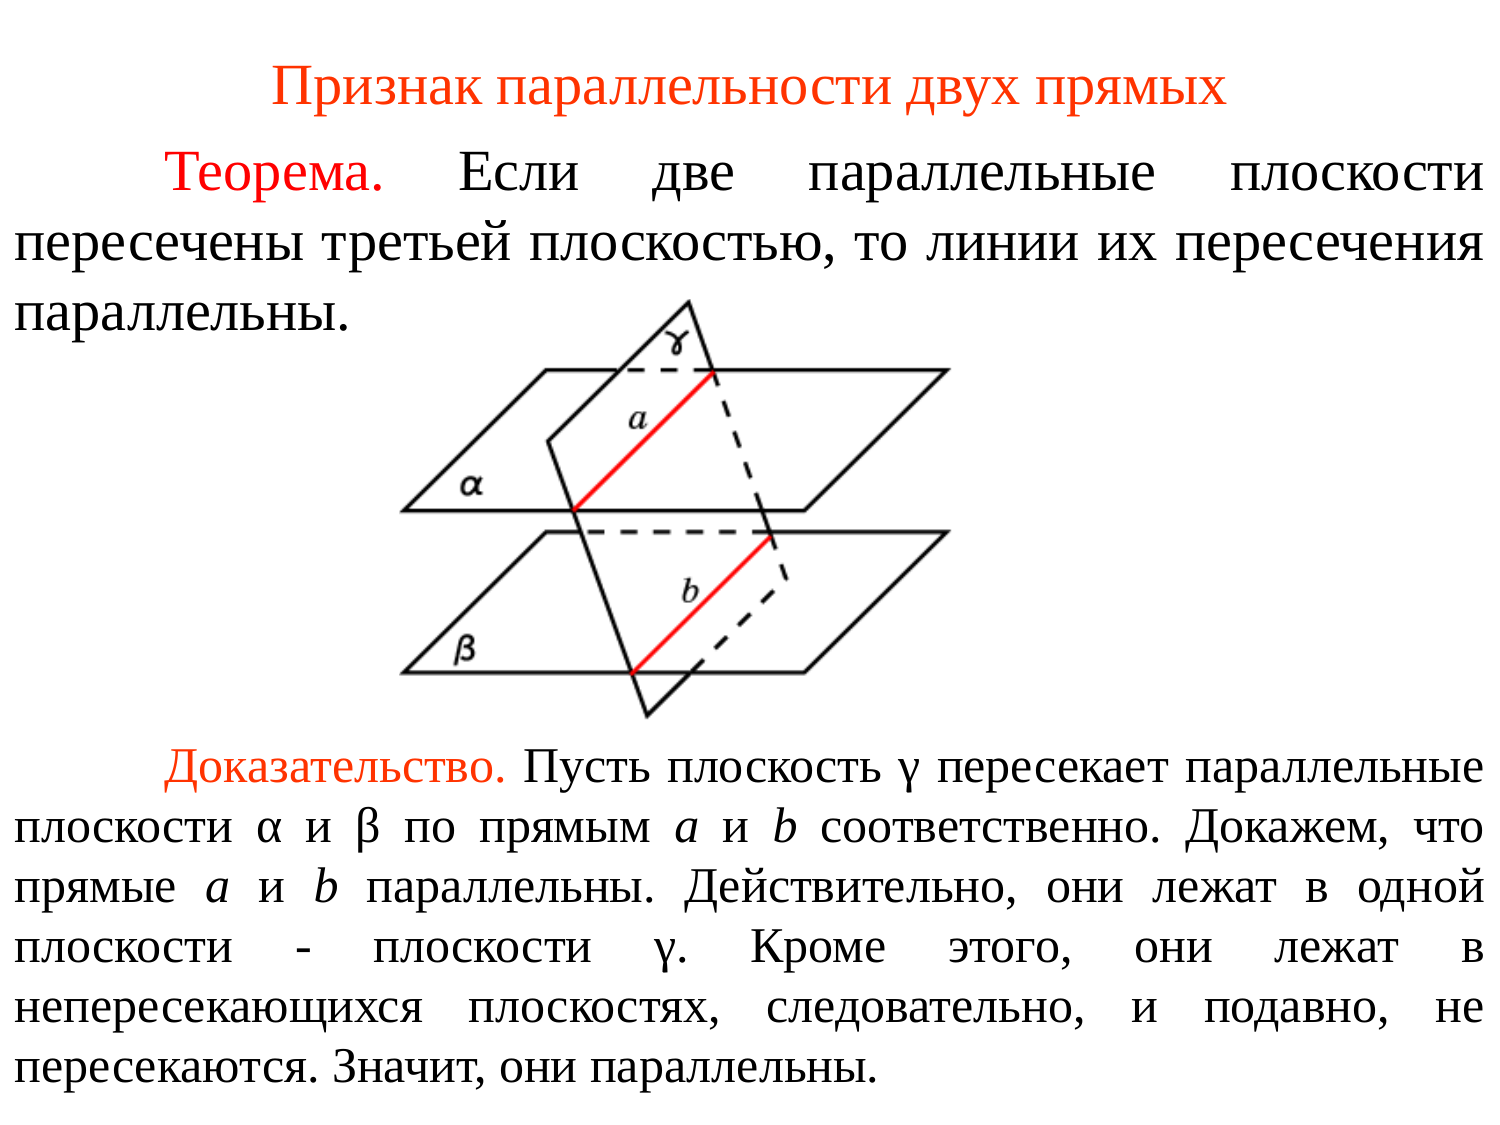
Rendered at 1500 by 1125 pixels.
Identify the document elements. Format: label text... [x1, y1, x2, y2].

text_box Доказательство. Пусть плоскость γ пересекает параллельные плоскости α и β по прямым a и b соответственно. Докажем, что прямые a и b параллельны. Действительно, они лежат в одной плоскости - плоскости γ. Кроме этого, они лежат в непересекающихся плоскостях, следовательно, и подавно, не пересекаются. Значит, они параллельны. [0, 724, 1500, 1100]
title Признак параллельности двух прямых [112, 24, 1388, 124]
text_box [0, 124, 1500, 721]
